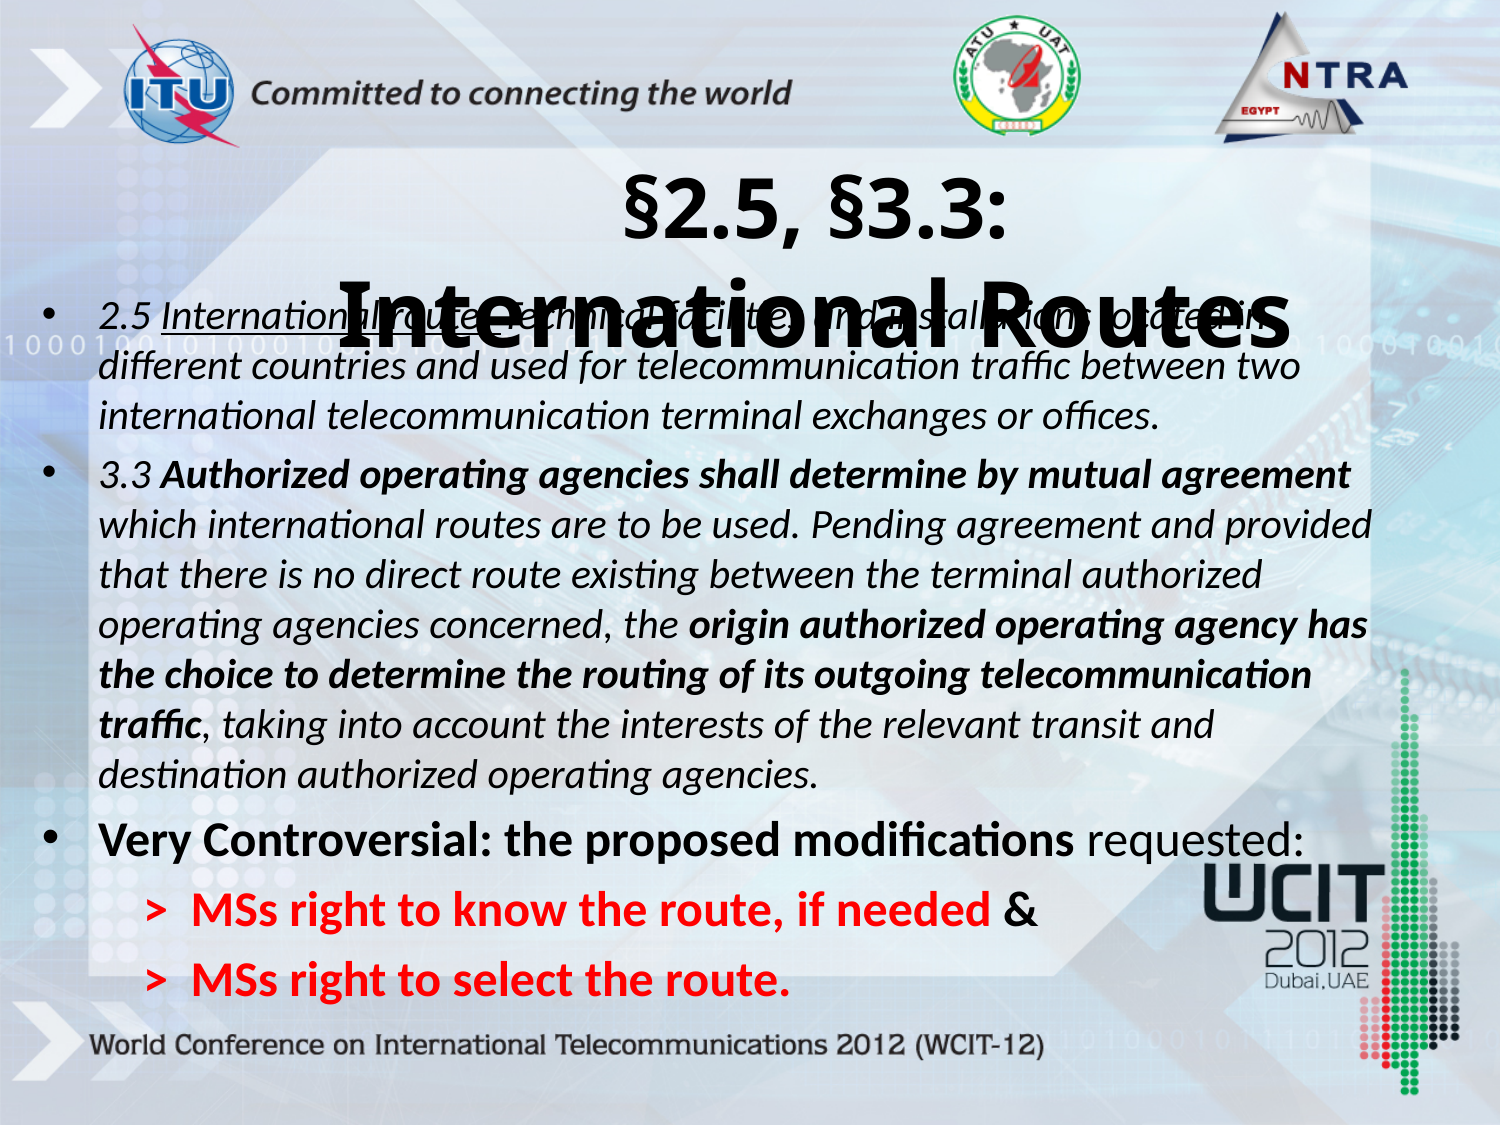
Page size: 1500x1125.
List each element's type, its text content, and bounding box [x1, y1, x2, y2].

picture [0, 0, 1500, 1125]
title §2.5, §3.3: International Routes [321, 148, 1310, 253]
list 2.5 International route: Technical facilities and installations located in different countries and used for telecommunication traffic between two international telecommunication terminal exchanges or offices. 3.3 Authorized operating agencies shall determine by mutual agreement which international routes are to be used. Pending agreement and provided that there is no direct route existing between the terminal authorized operating agencies concerned, the origin authorized operating agency has the choice to determine the routing of its outgoing telecommunication traffic, taking into account the interests of the relevant transit and destination authorized operating agencies. Very Controversial: the proposed modifications requested: > MSs right to know the route, if needed & > MSs right to select the route. [27, 280, 1431, 1057]
